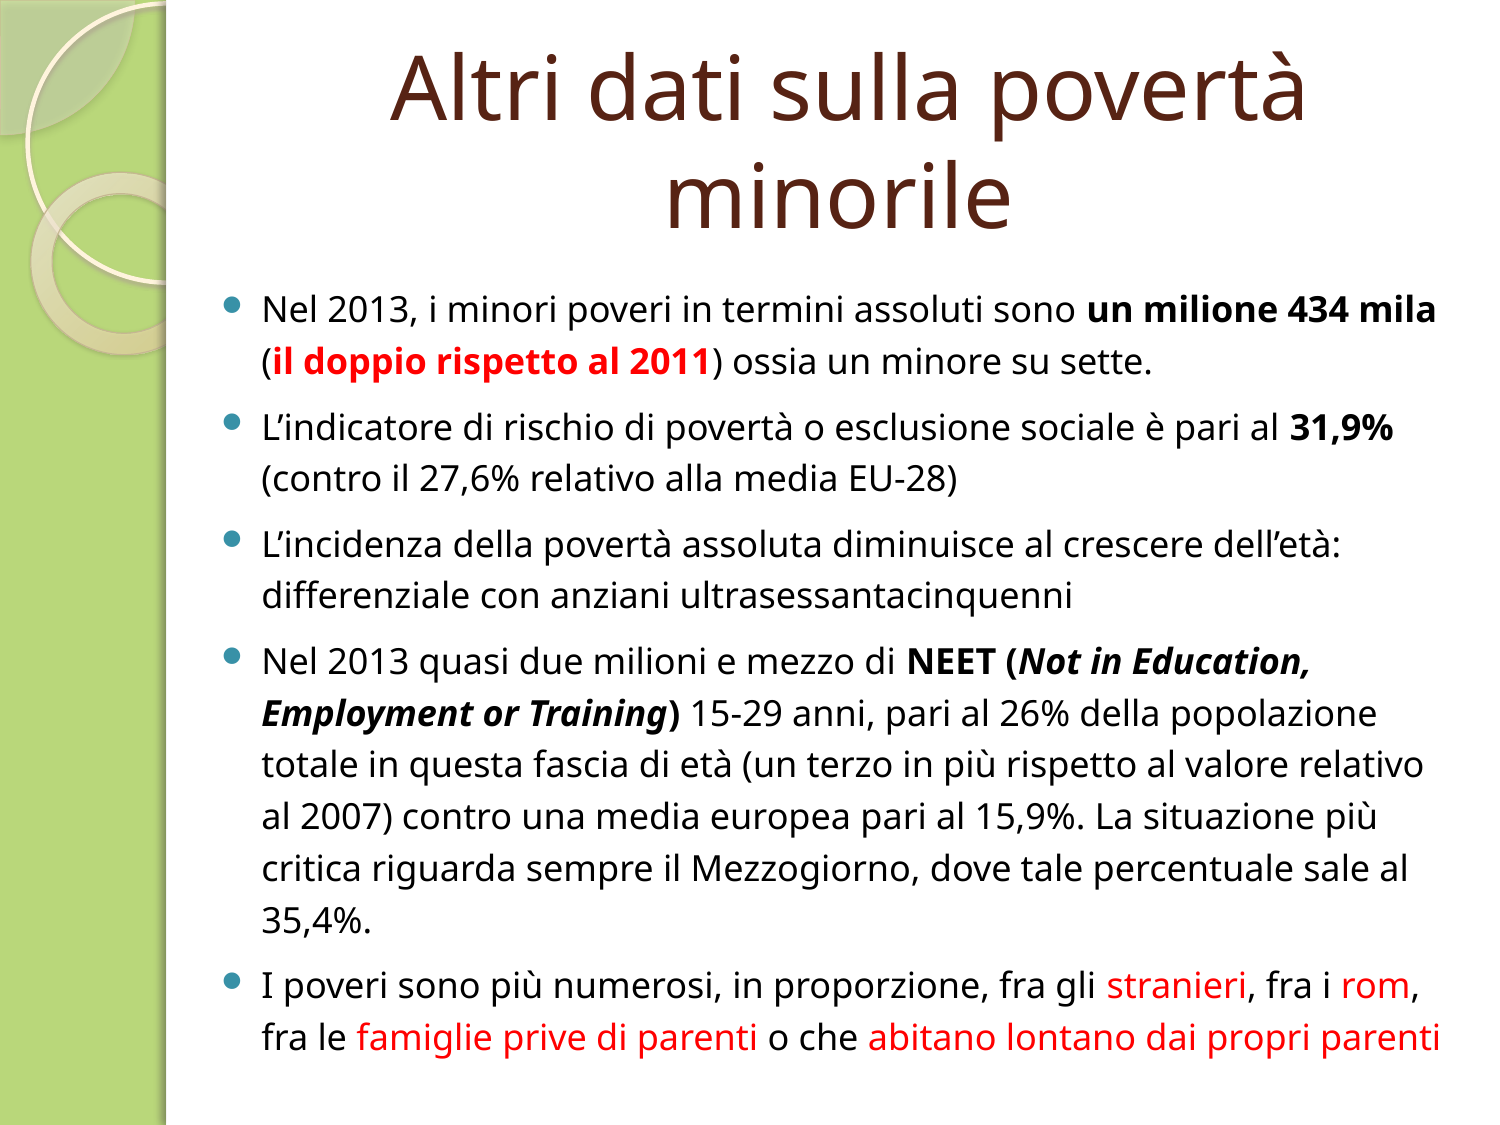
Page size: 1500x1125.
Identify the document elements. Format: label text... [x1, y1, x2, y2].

title Altri dati sulla povertà minorile [235, 45, 1466, 233]
list Nel 2013, i minori poveri in termini assoluti sono un milione 434 mila (il doppio rispetto al 2011) ossia un minore su sette. L’indicatore di rischio di povertà o esclusione sociale è pari al 31,9% (contro il 27,6% relativo alla media EU-28) L’incidenza della povertà assoluta diminuisce al crescere dell’età: differenziale con anziani ultrasessantacinquenni Nel 2013 quasi due milioni e mezzo di NEET (Not in Education, Employment or Training) 15-29 anni, pari al 26% della popolazione totale in questa fascia di età (un terzo in più rispetto al valore relativo al 2007) contro una media europea pari al 15,9%. La situazione più critica riguarda sempre il Mezzogiorno, dove tale percentuale sale al 35,4%. I poveri sono più numerosi, in proporzione, fra gli stranieri, fra i rom, fra le famiglie prive di parenti o che abitano lontano dai propri parenti [194, 270, 1466, 1125]
